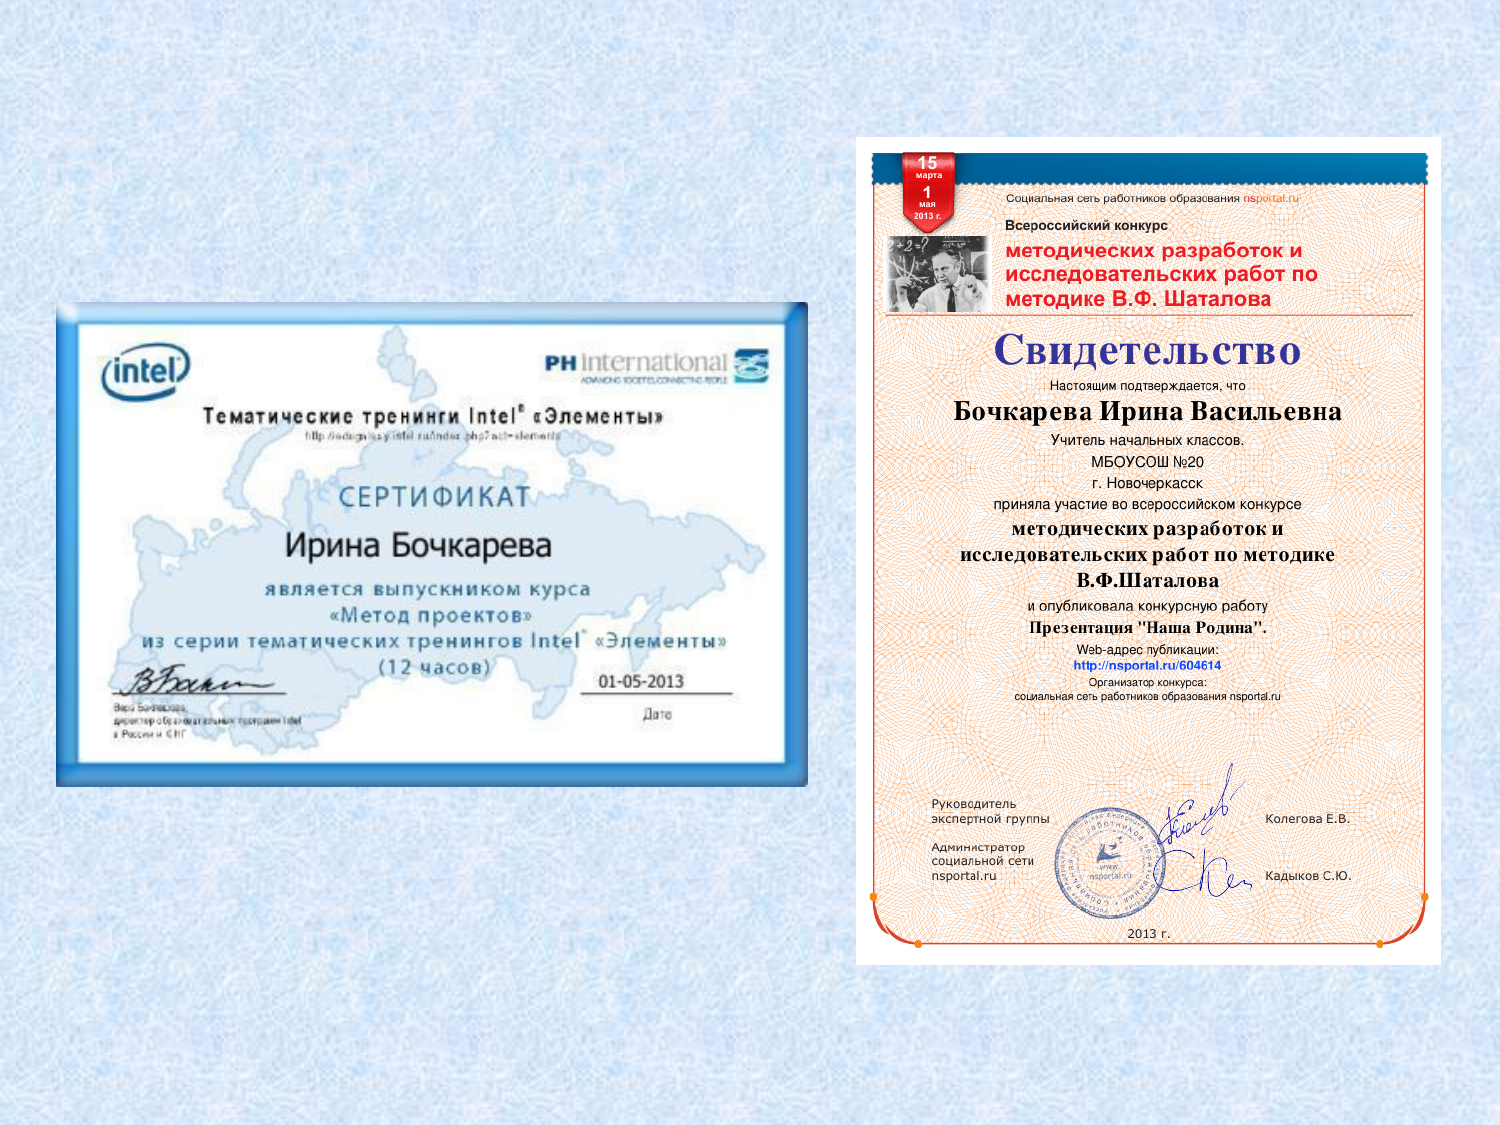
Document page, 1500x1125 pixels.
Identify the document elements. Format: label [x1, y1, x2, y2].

picture [0, 0, 1500, 1125]
list [56, 302, 808, 788]
